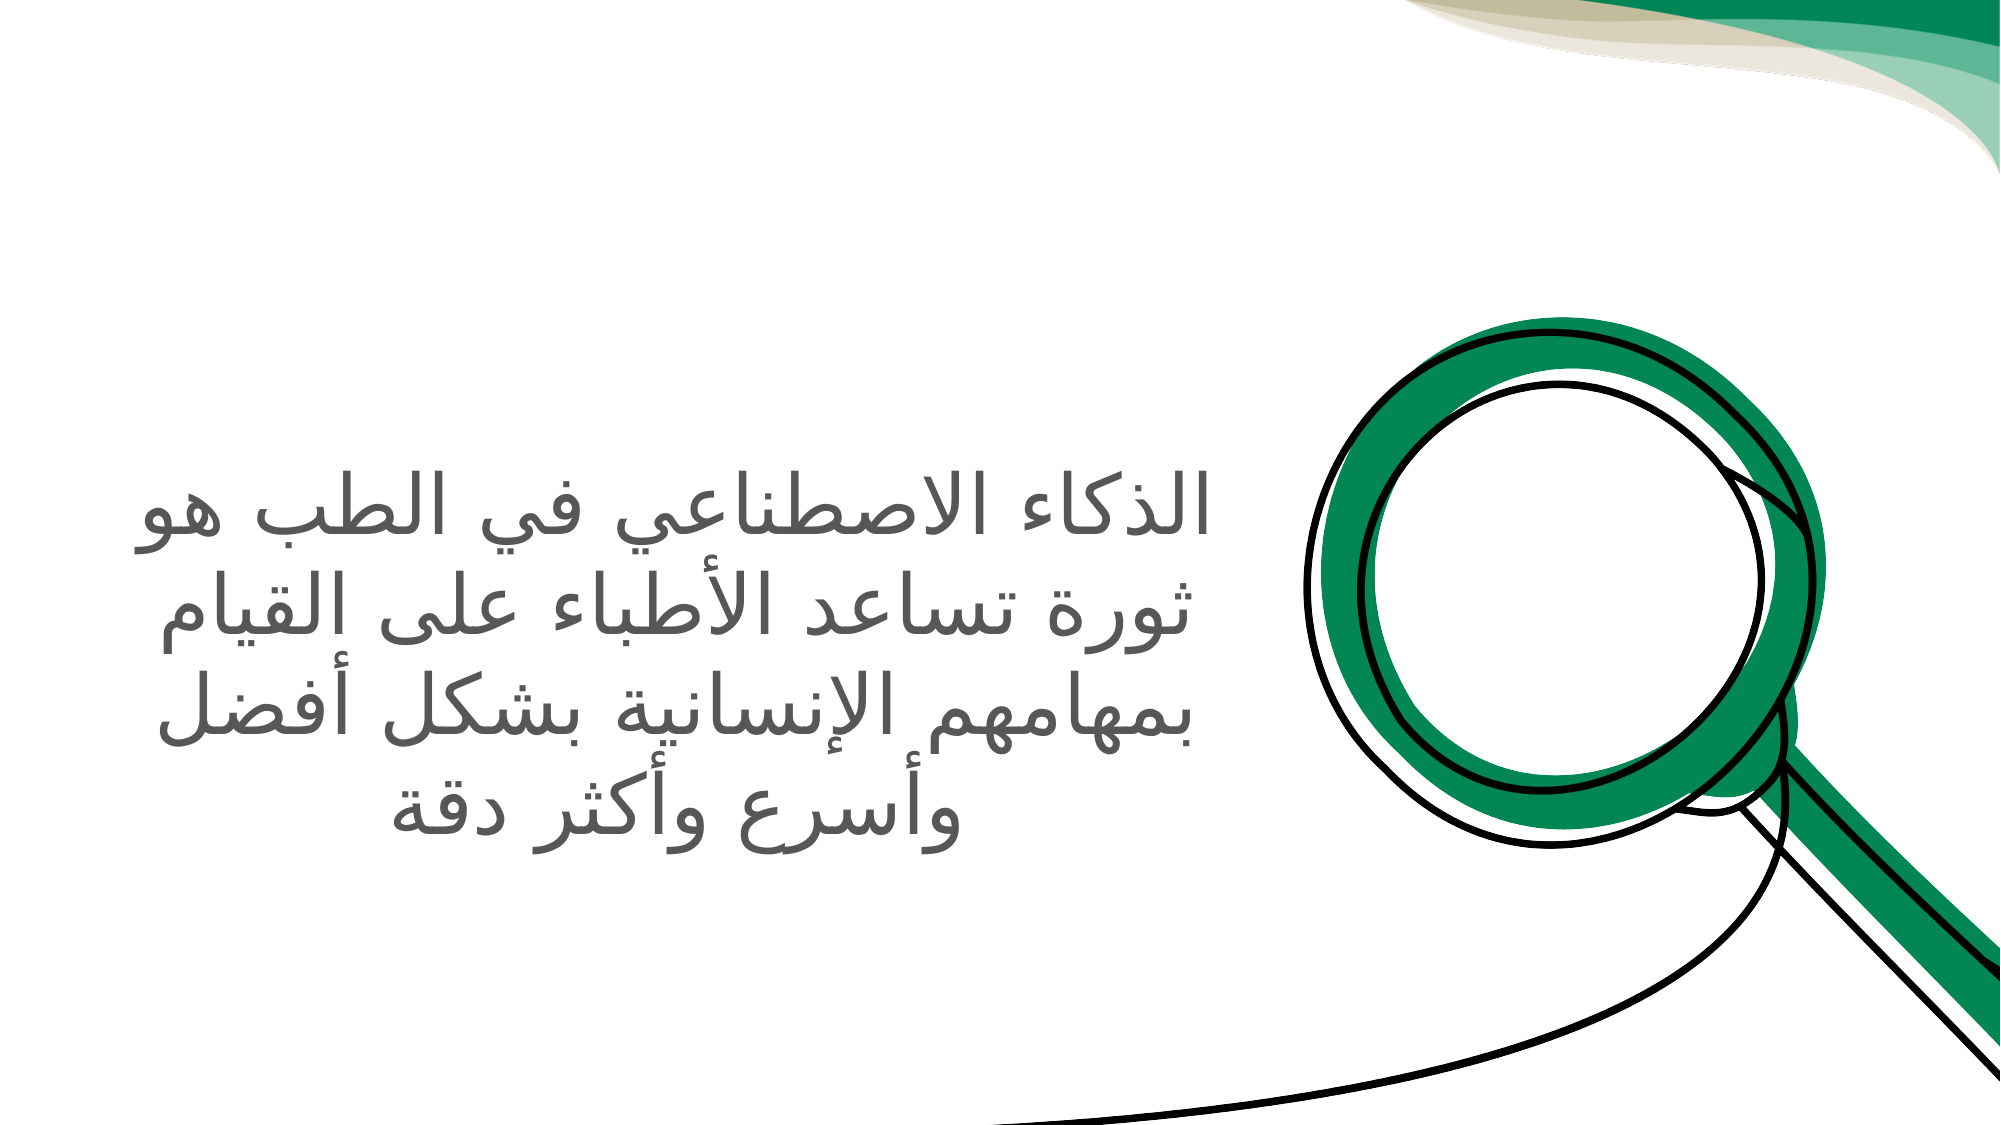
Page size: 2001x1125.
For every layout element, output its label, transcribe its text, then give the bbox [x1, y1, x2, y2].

picture [552, 0, 2000, 1125]
text_box الذكاء الاصطناعي في الطب هو ثورة تساعد الأطباء على القيام بمهامهم الإنسانية بشكل أفضل وأسرع وأكثر دقة [115, 443, 552, 859]
